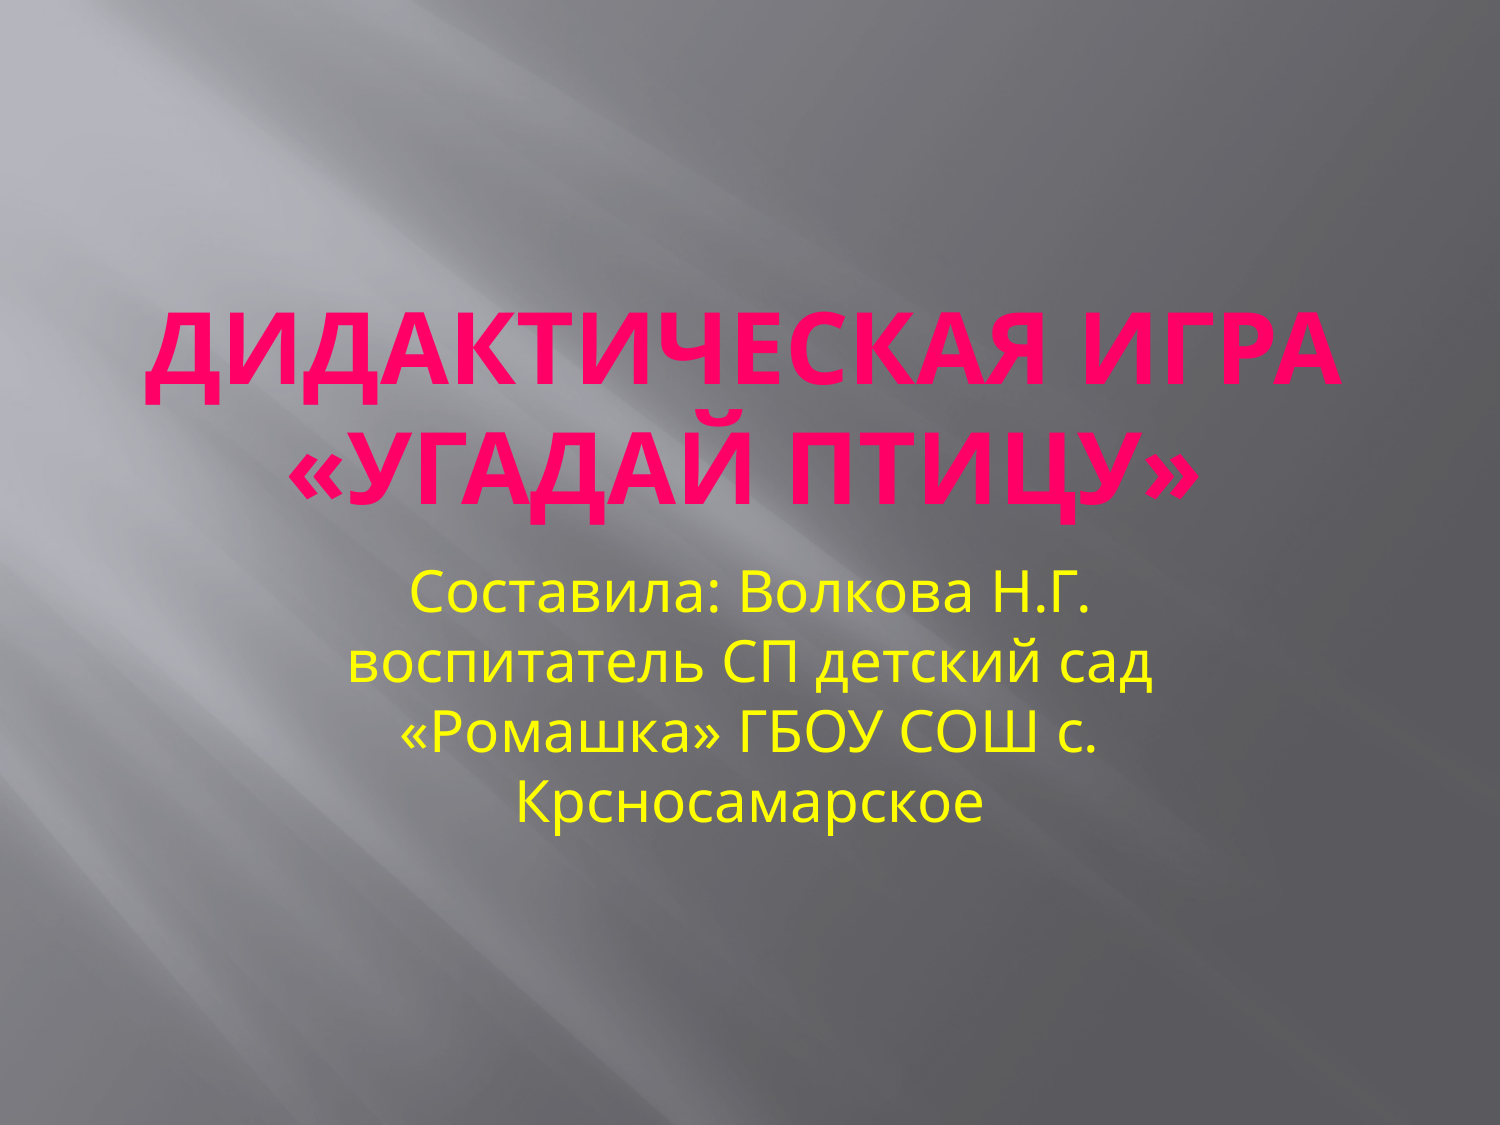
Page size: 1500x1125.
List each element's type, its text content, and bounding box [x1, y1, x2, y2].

title Дидактическая игра «Угадай птицу» [69, 224, 1420, 525]
subtitle Составила: Волкова Н.Г. воспитатель СП детский сад «Ромашка» ГБОУ СОШ с. Крсносамарское [225, 546, 1275, 834]
